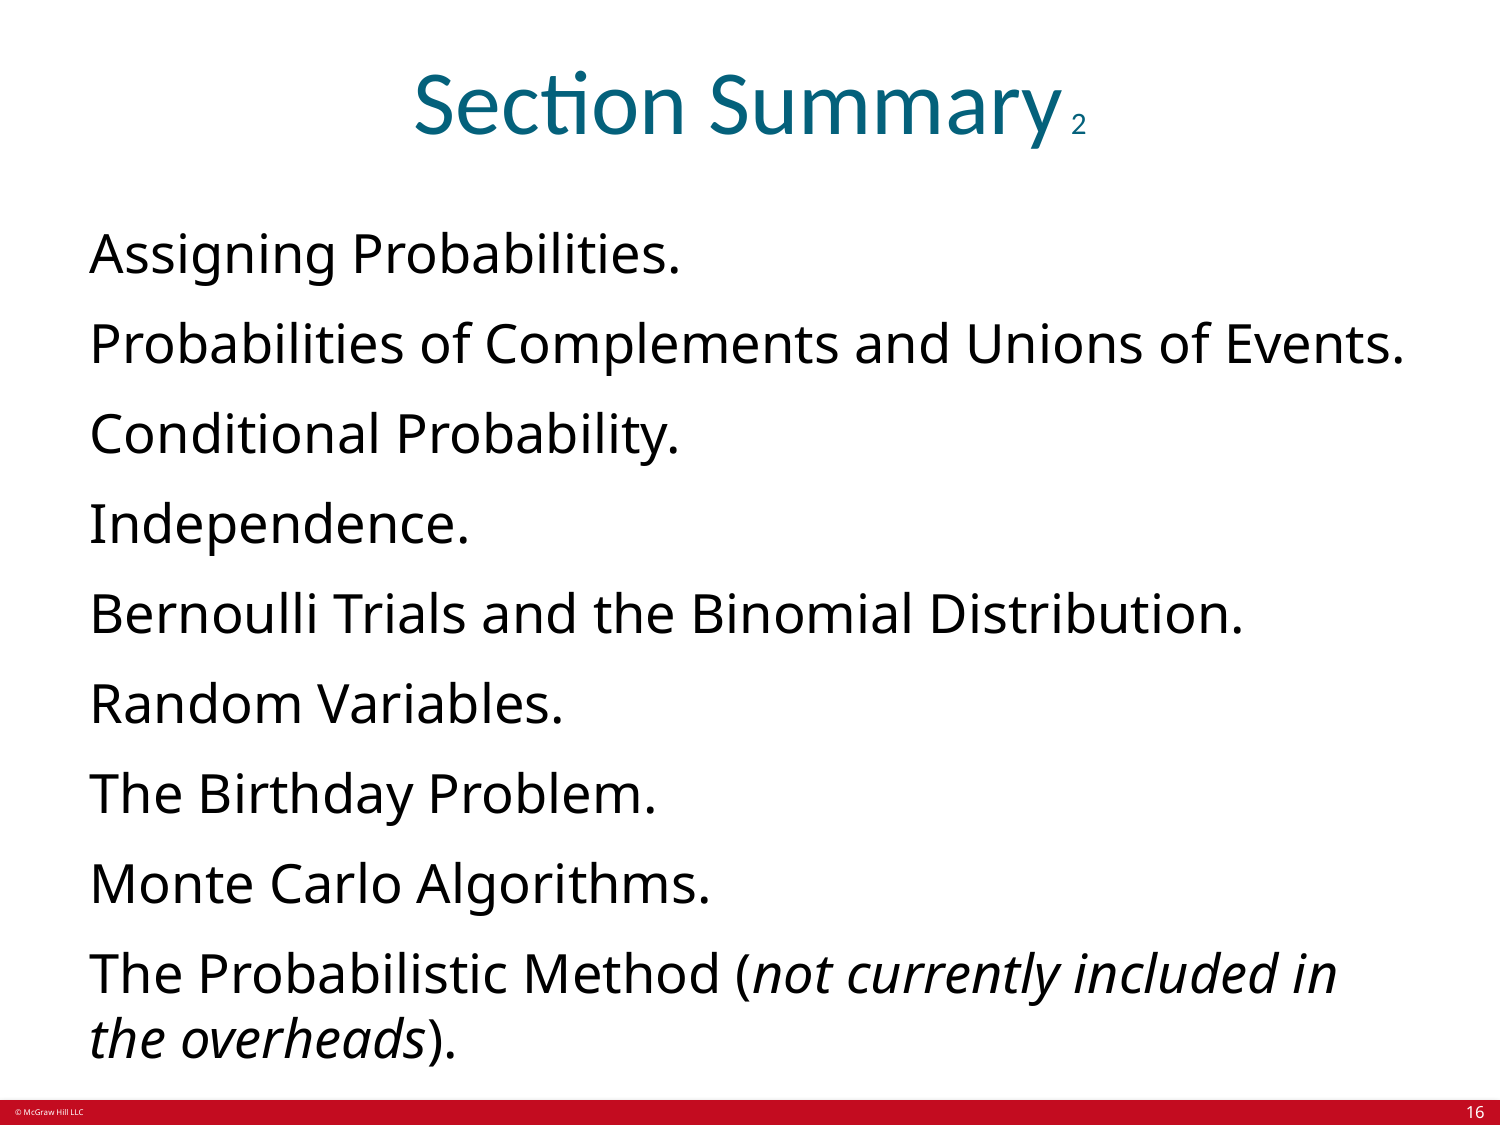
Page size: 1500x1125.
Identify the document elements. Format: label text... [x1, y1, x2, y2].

title Section Summary 2 [0, 0, 1500, 195]
list Assigning Probabilities. Probabilities of Complements and Unions of Events. Conditional Probability. Independence. Bernoulli Trials and the Binomial Distribution. Random Variables. The Birthday Problem. Monte Carlo Algorithms. The Probabilistic Method (not currently included in the overheads). [75, 212, 1440, 1075]
text_box 16 [1424, 1099, 1500, 1125]
